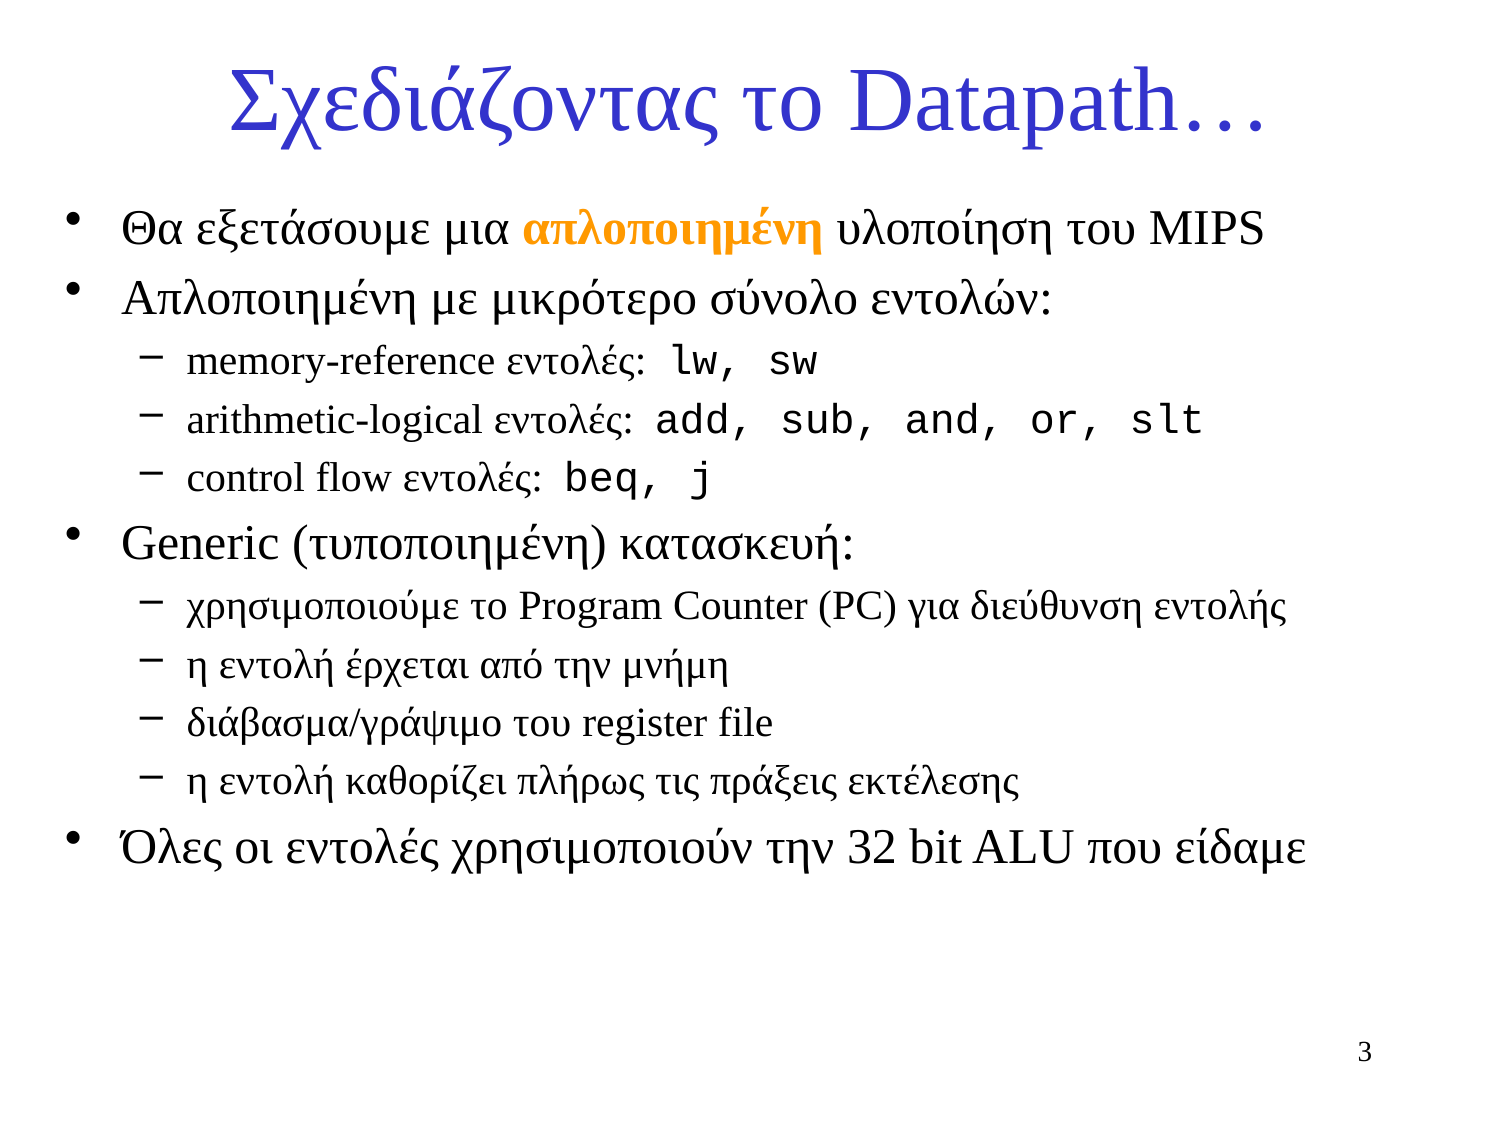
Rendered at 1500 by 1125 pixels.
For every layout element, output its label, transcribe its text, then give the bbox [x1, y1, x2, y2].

title Σχεδιάζοντας το Datapath… [112, 0, 1388, 187]
list Θα εξετάσουμε μια απλοποιημένη υλοποίηση του MIPS Απλοποιημένη με μικρότερο σύνολο εντολών: memory-reference εντολές: lw, sw arithmetic-logical εντολές: add, sub, and, or, slt control flow εντολές: beq, j Generic (τυποποιημένη) κατασκευή: χρησιμοποιούμε το Program Counter (PC) για διεύθυνση εντολής η εντολή έρχεται από την μνήμη διάβασμα/γράψιμο του register file η εντολή καθορίζει πλήρως τις πράξεις εκτέλεσης Όλες οι εντολές χρησιμοποιούν την 32 bit ALU που είδαμε [50, 187, 1475, 1025]
slide_number 3 [1074, 1025, 1388, 1101]
